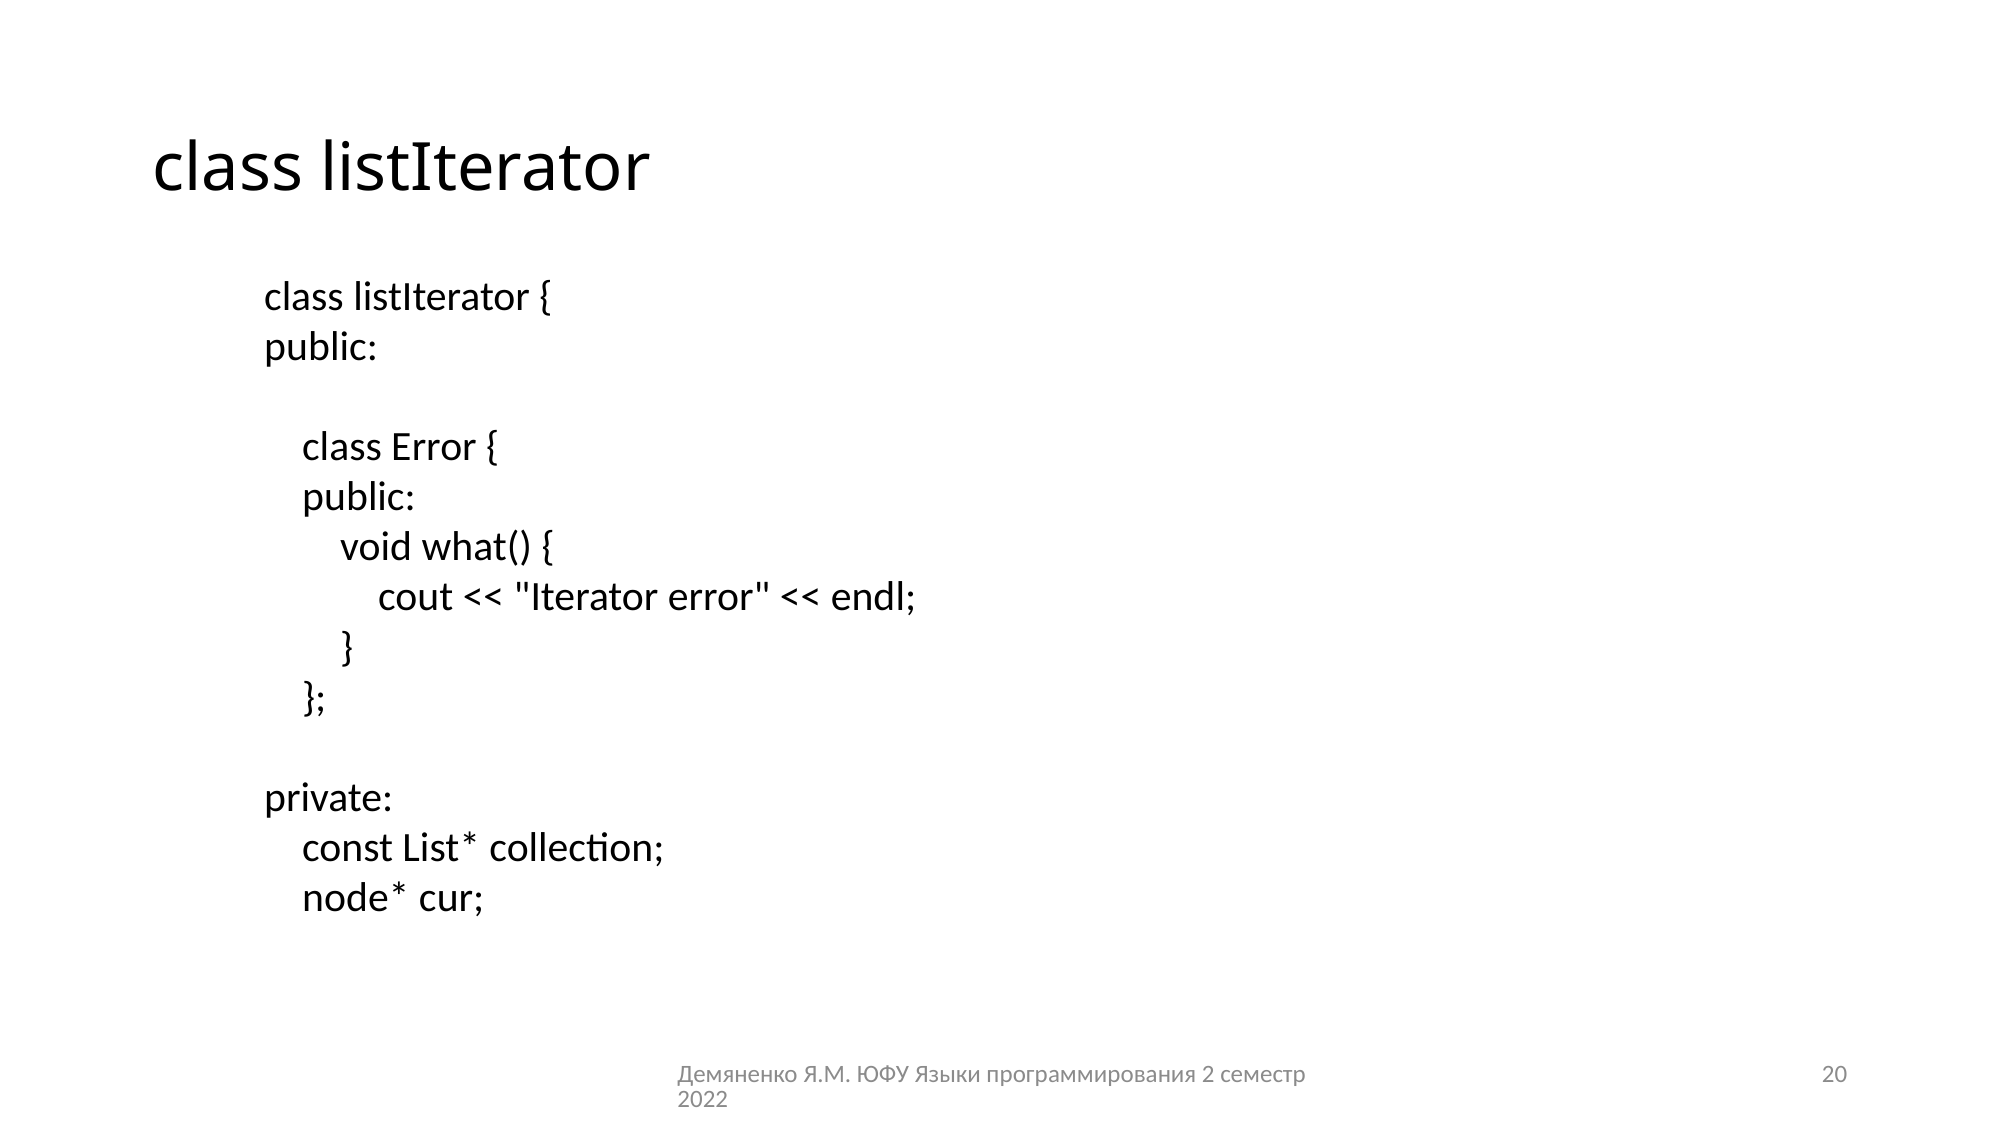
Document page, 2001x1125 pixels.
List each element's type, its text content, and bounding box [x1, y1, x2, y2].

footer Демяненко Я.М. ЮФУ Языки программирования 2 семестр 2022 [662, 1042, 1338, 1103]
title class listIterator [137, 59, 1863, 278]
slide_number 20 [1412, 1042, 1863, 1103]
text_box class listIterator { public: class Error { public: void what() { cout << "Iterator error" << endl; } }; private: const List* collection; node* cur; [249, 261, 1250, 927]
